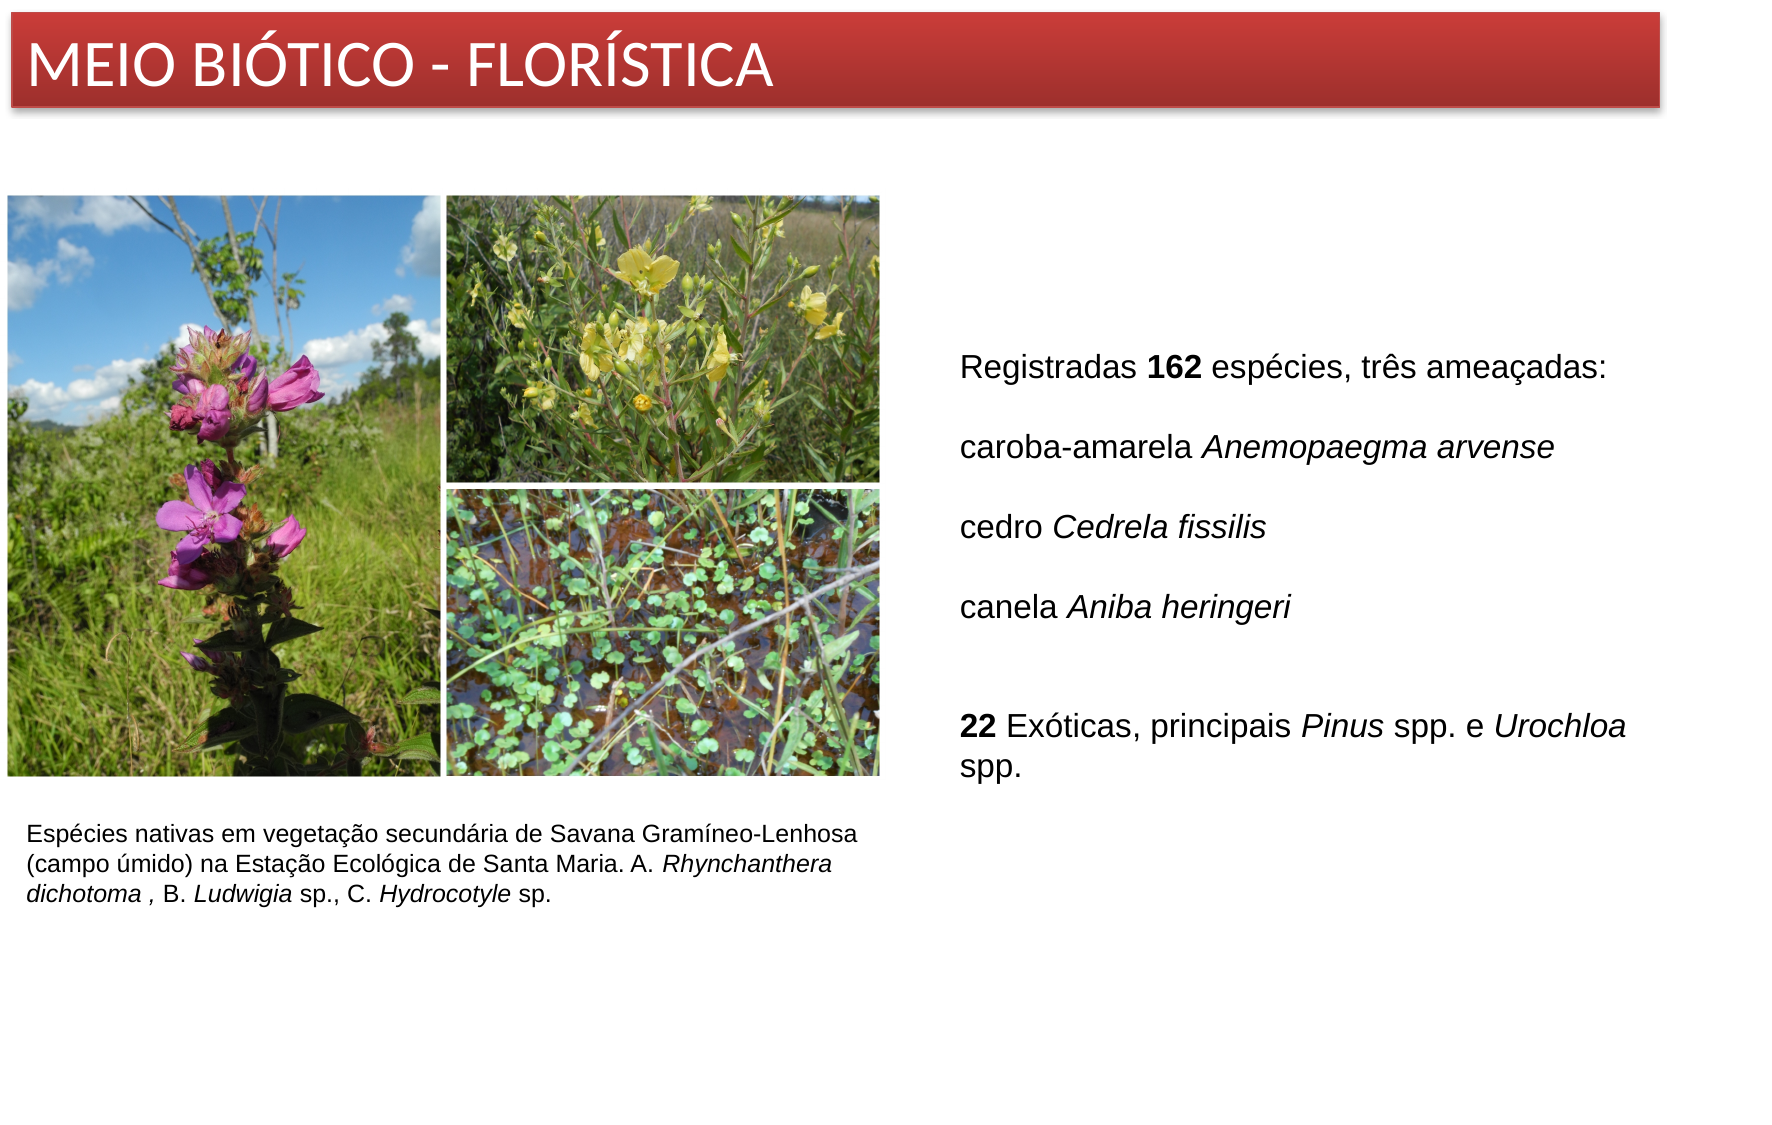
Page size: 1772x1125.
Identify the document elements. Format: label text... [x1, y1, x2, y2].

text_box Espécies nativas em vegetação secundária de Savana Gramíneo-Lenhosa (campo úmido) na Estação Ecológica de Santa Maria. A. Rhynchanthera dichotoma , B. Ludwigia sp., C. Hydrocotyle sp. [11, 810, 886, 929]
text_box Registradas 162 espécies, três ameaçadas: caroba-amarela Anemopaegma arvense cedro Cedrela fissilis canela Aniba heringeri 22 Exóticas, principais Pinus spp. e Urochloa spp. [945, 338, 1660, 792]
picture [0, 188, 886, 780]
text_box MEIO BIÓTICO - FLORÍSTICA [11, 12, 1660, 108]
